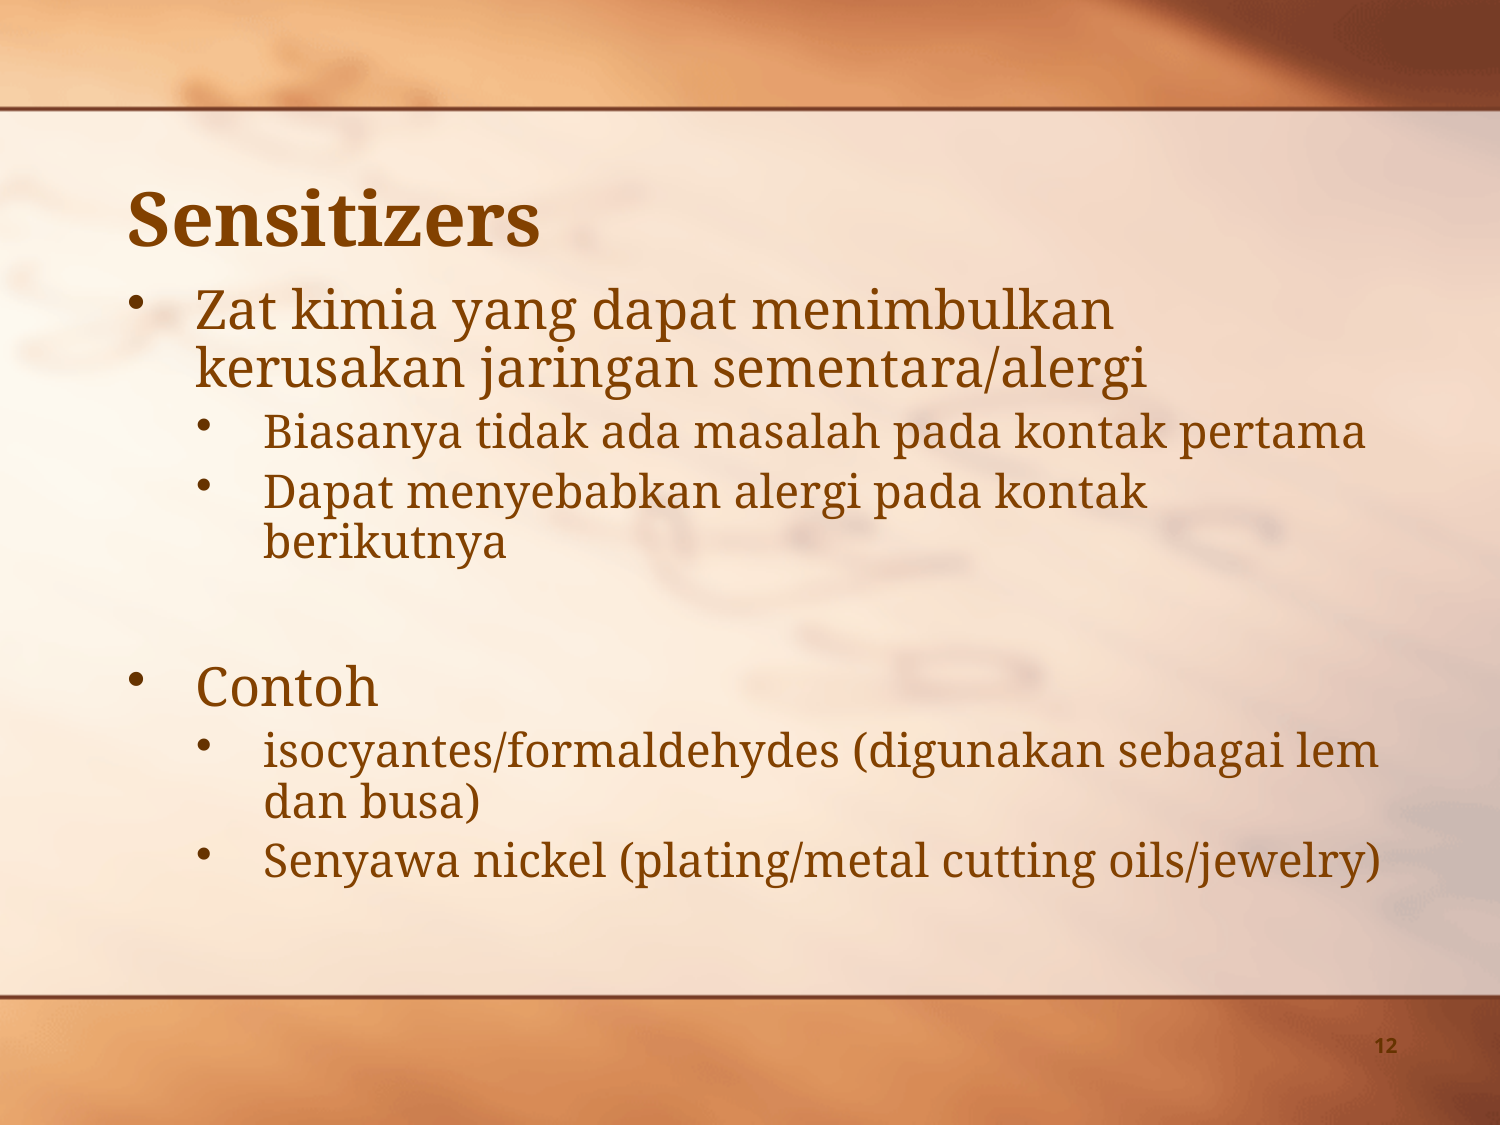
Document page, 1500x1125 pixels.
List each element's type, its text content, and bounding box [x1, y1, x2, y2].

list Zat kimia yang dapat menimbulkan kerusakan jaringan sementara/alergi Biasanya tidak ada masalah pada kontak pertama Dapat menyebabkan alergi pada kontak berikutnya Contoh isocyantes/formaldehydes (digunakan sebagai lem dan busa) Senyawa nickel (plating/metal cutting oils/jewelry) [112, 275, 1413, 950]
picture [0, 0, 1500, 1125]
slide_number 12 [1100, 1025, 1413, 1100]
title Sensitizers [112, 125, 1413, 270]
